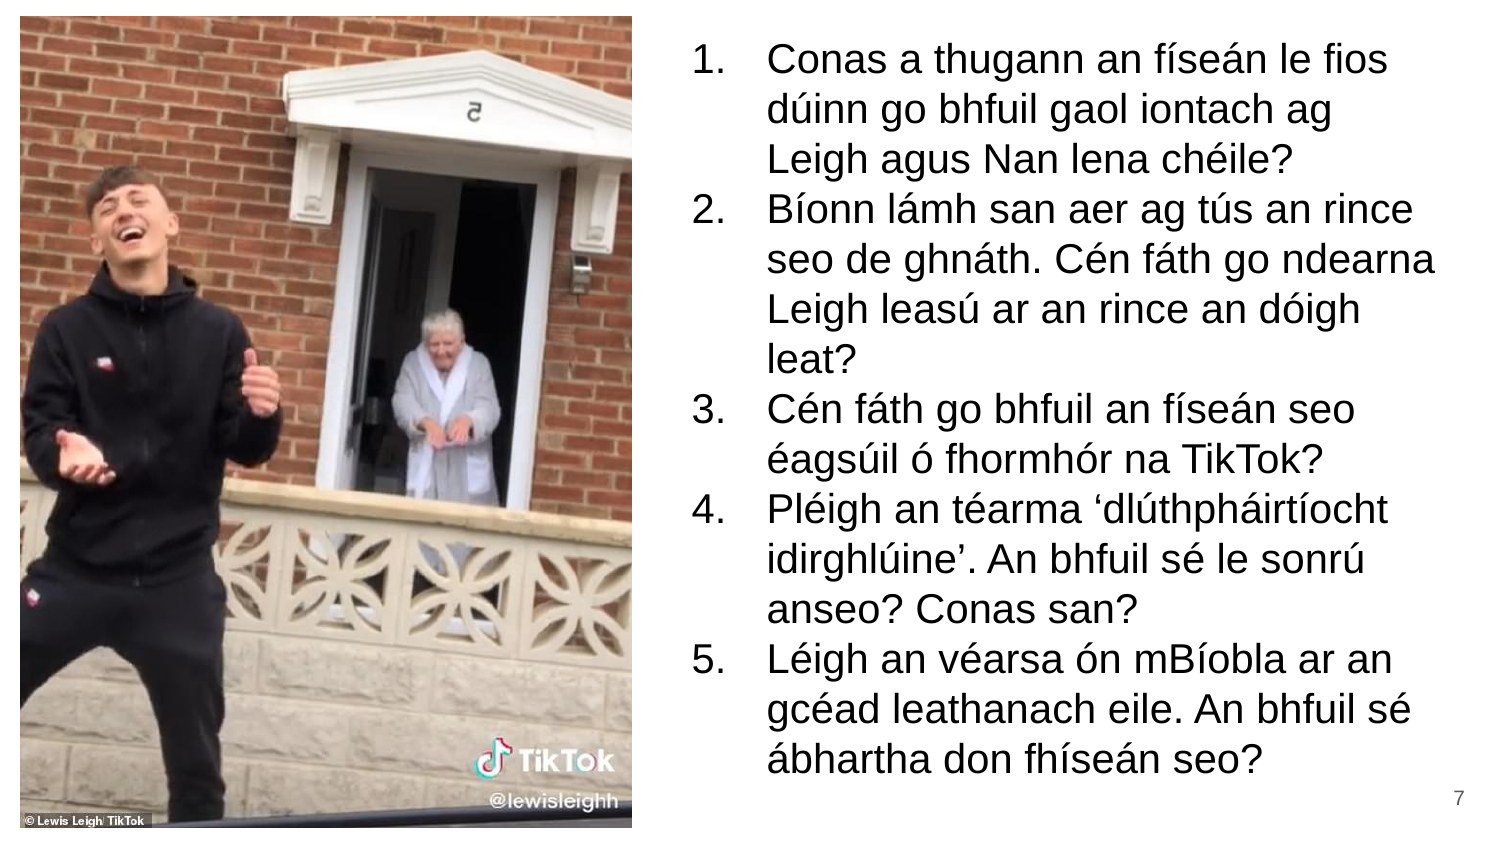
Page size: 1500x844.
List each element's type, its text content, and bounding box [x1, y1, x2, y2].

text_box Conas a thugann an físeán le fios dúinn go bhfuil gaol iontach ag Leigh agus Nan lena chéile? Bíonn lámh san aer ag tús an rince seo de ghnáth. Cén fáth go ndearna Leigh leasú ar an rince an dóigh leat? Cén fáth go bhfuil an físeán seo éagsúil ó fhormhór na TikTok? Pléigh an téarma ‘dlúthpháirtíocht idirghlúine’. An bhfuil sé le sonrú anseo? Conas san? Léigh an véarsa ón mBíobla ar an gcéad leathanach eile. An bhfuil sé ábhartha don fhíseán seo? [649, 16, 1453, 828]
slide_number 7 [1389, 764, 1480, 830]
picture [19, 16, 632, 828]
